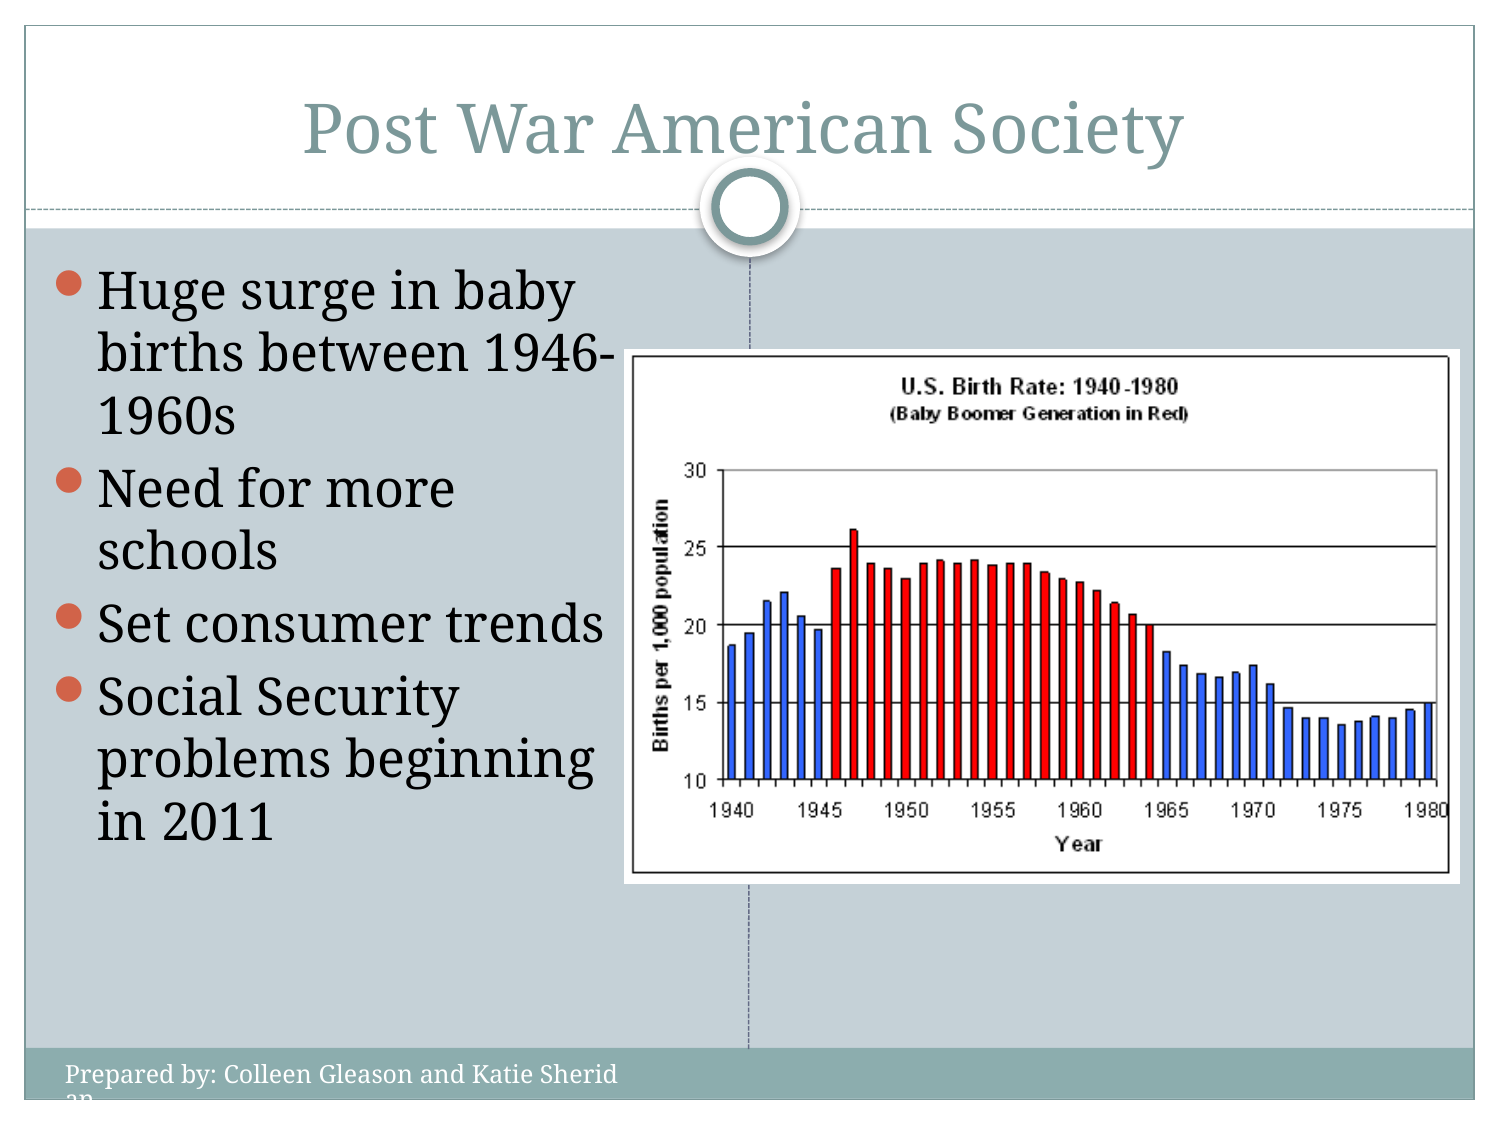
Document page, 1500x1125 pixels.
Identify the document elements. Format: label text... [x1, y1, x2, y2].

list Huge surge in baby births between 1946-1960s Need for more schools Set consumer trends Social Security problems beginning in 2011 [37, 249, 650, 950]
footer Prepared by: Colleen Gleason and Katie Sheridan [50, 1051, 638, 1112]
picture [624, 349, 1460, 885]
title Post War American Society [75, 50, 1413, 175]
